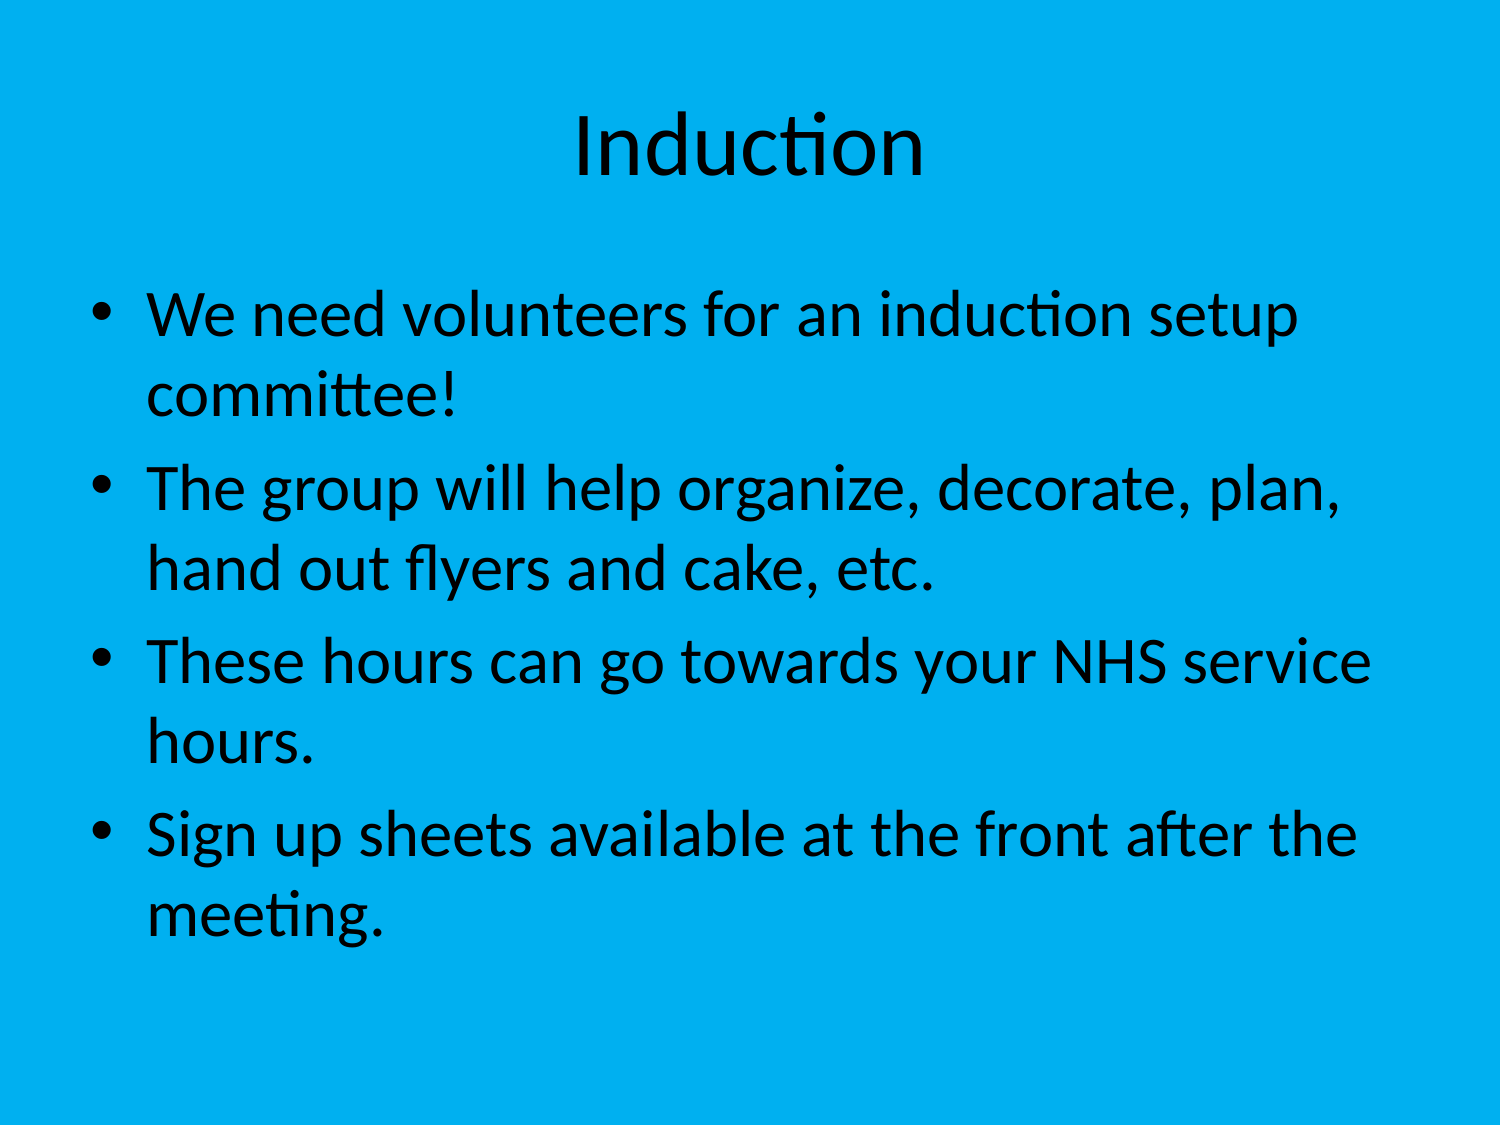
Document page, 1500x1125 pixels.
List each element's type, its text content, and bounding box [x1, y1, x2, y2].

list We need volunteers for an induction setup committee! The group will help organize, decorate, plan, hand out flyers and cake, etc. These hours can go towards your NHS service hours. Sign up sheets available at the front after the meeting. [75, 262, 1425, 1005]
title Induction [75, 45, 1425, 233]
